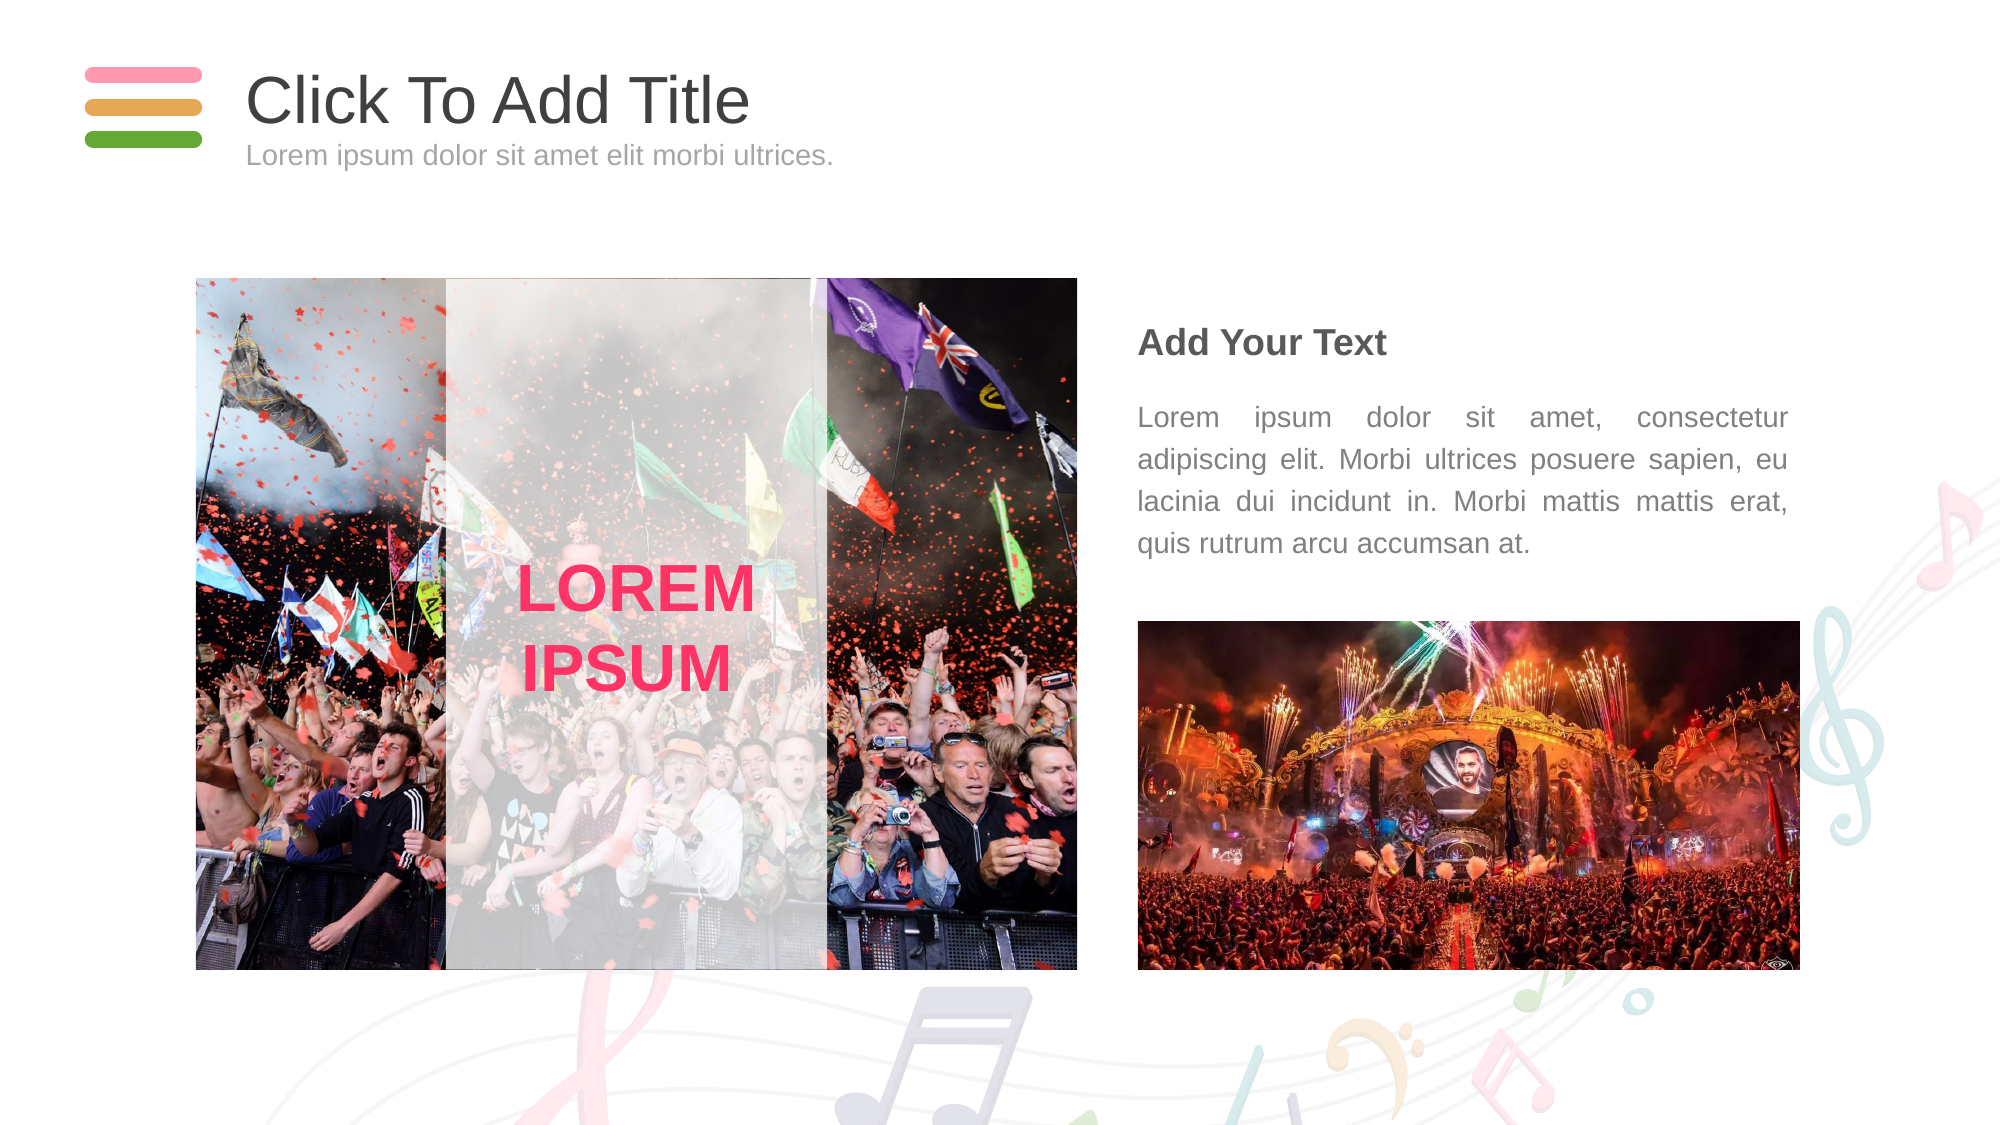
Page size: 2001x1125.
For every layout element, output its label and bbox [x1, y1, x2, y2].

picture [195, 278, 1078, 970]
text_box [93, 74, 194, 140]
text_box [230, 49, 1001, 177]
text_box [1122, 301, 1805, 569]
picture [1137, 621, 1800, 970]
